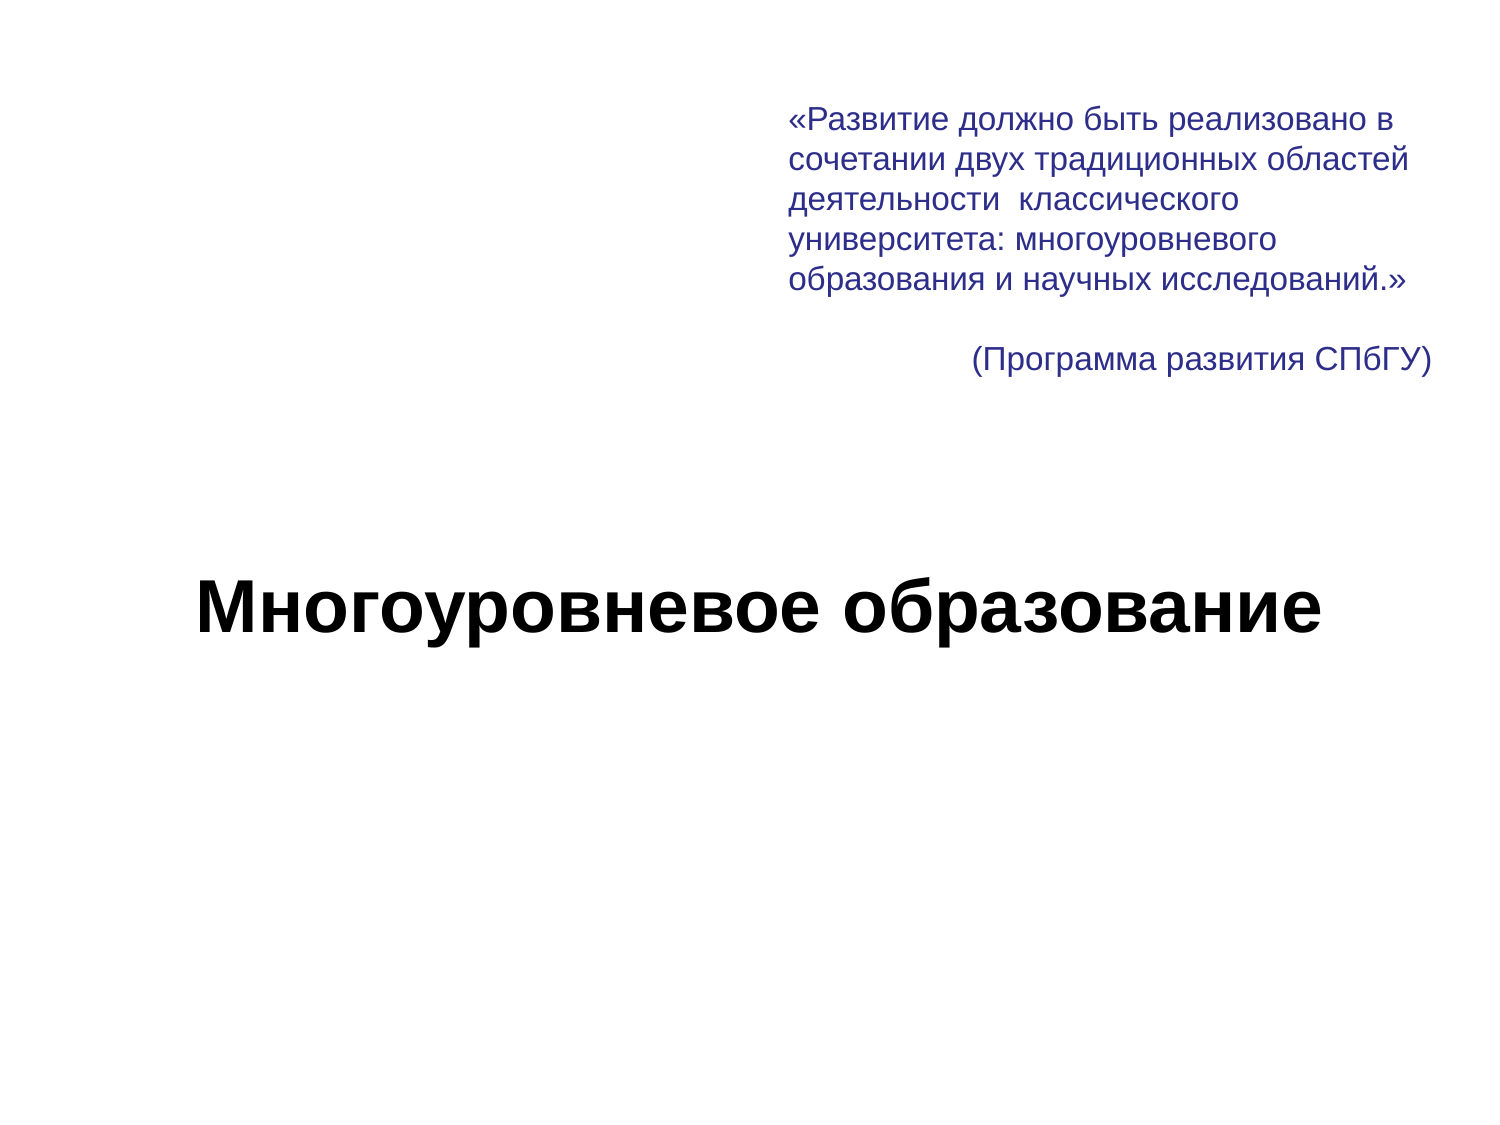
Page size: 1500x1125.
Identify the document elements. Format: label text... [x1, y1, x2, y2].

text_box «Развитие должно быть реализовано в сочетании двух традиционных областей деятельности классического университета: многоуровневого образования и научных исследований.» (Программа развития СПбГУ) [773, 89, 1447, 385]
list Многоуровневое образование [84, 479, 1436, 727]
